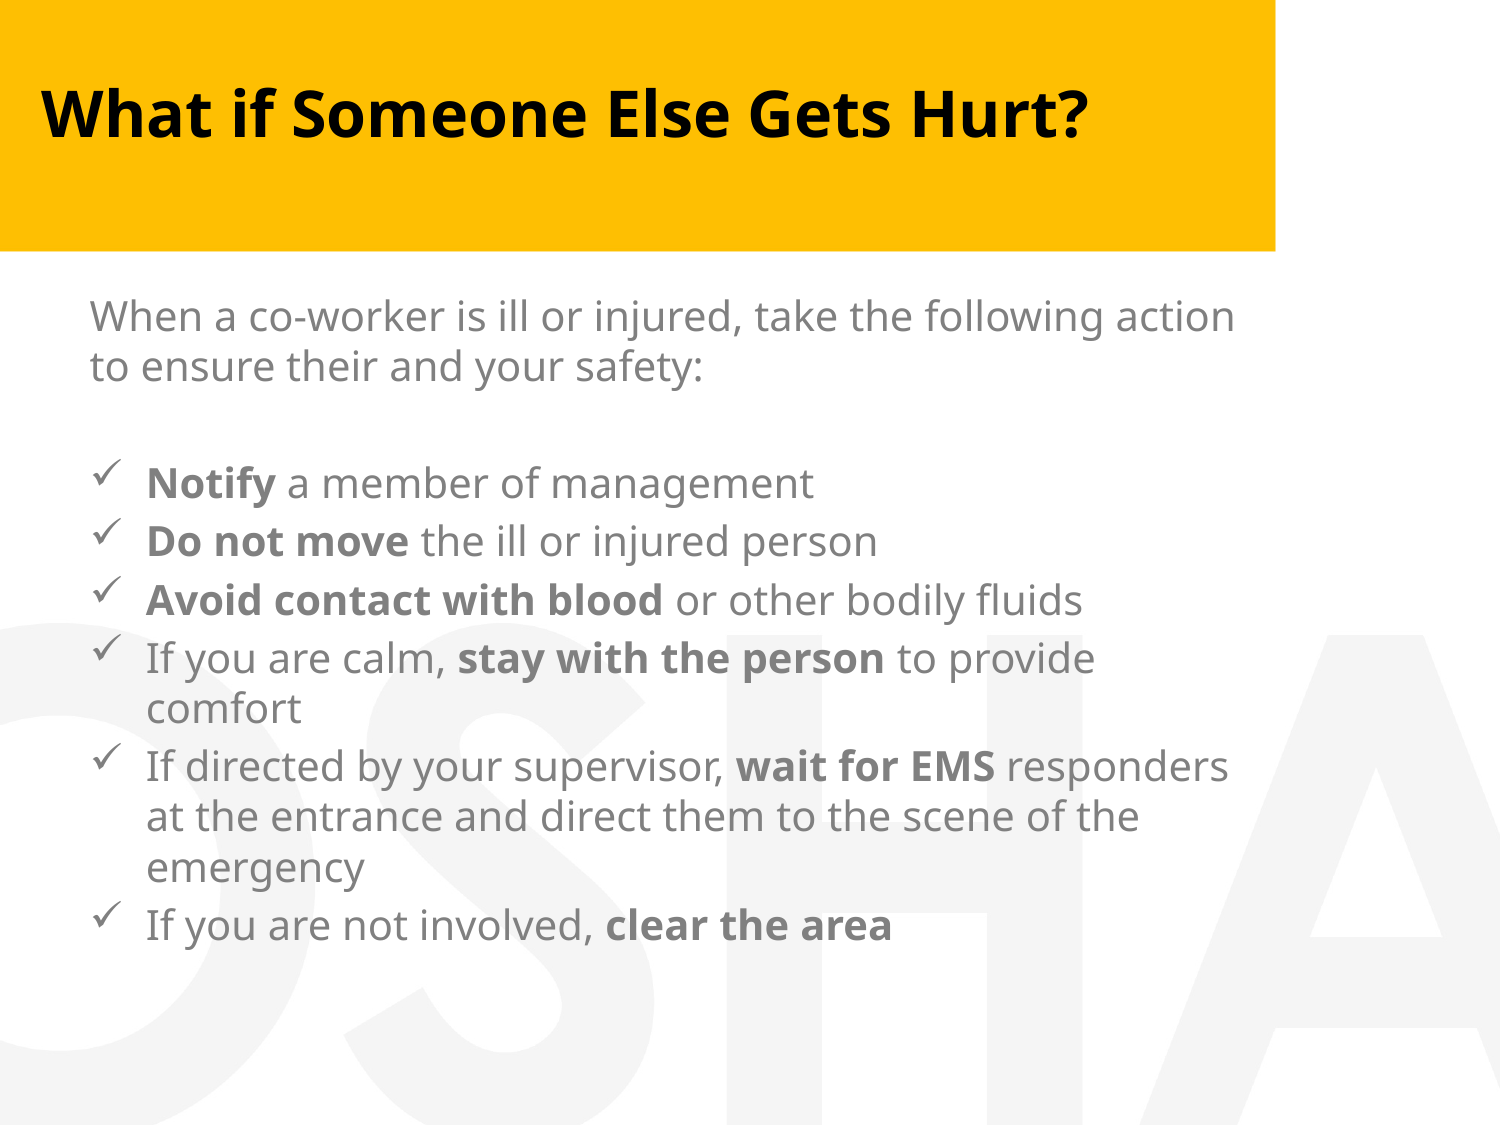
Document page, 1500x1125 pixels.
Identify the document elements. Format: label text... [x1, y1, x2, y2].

title What if Someone Else Gets Hurt? [26, 65, 1249, 216]
text_box When a co-worker is ill or injured, take the following action to ensure their and your safety: Notify a member of management Do not move the ill or injured person Avoid contact with blood or other bodily fluids If you are calm, stay with the person to provide comfort If directed by your supervisor, wait for EMS responders at the entrance and direct them to the scene of the emergency If you are not involved, clear the area [74, 282, 1269, 1041]
picture [0, 0, 1500, 1125]
